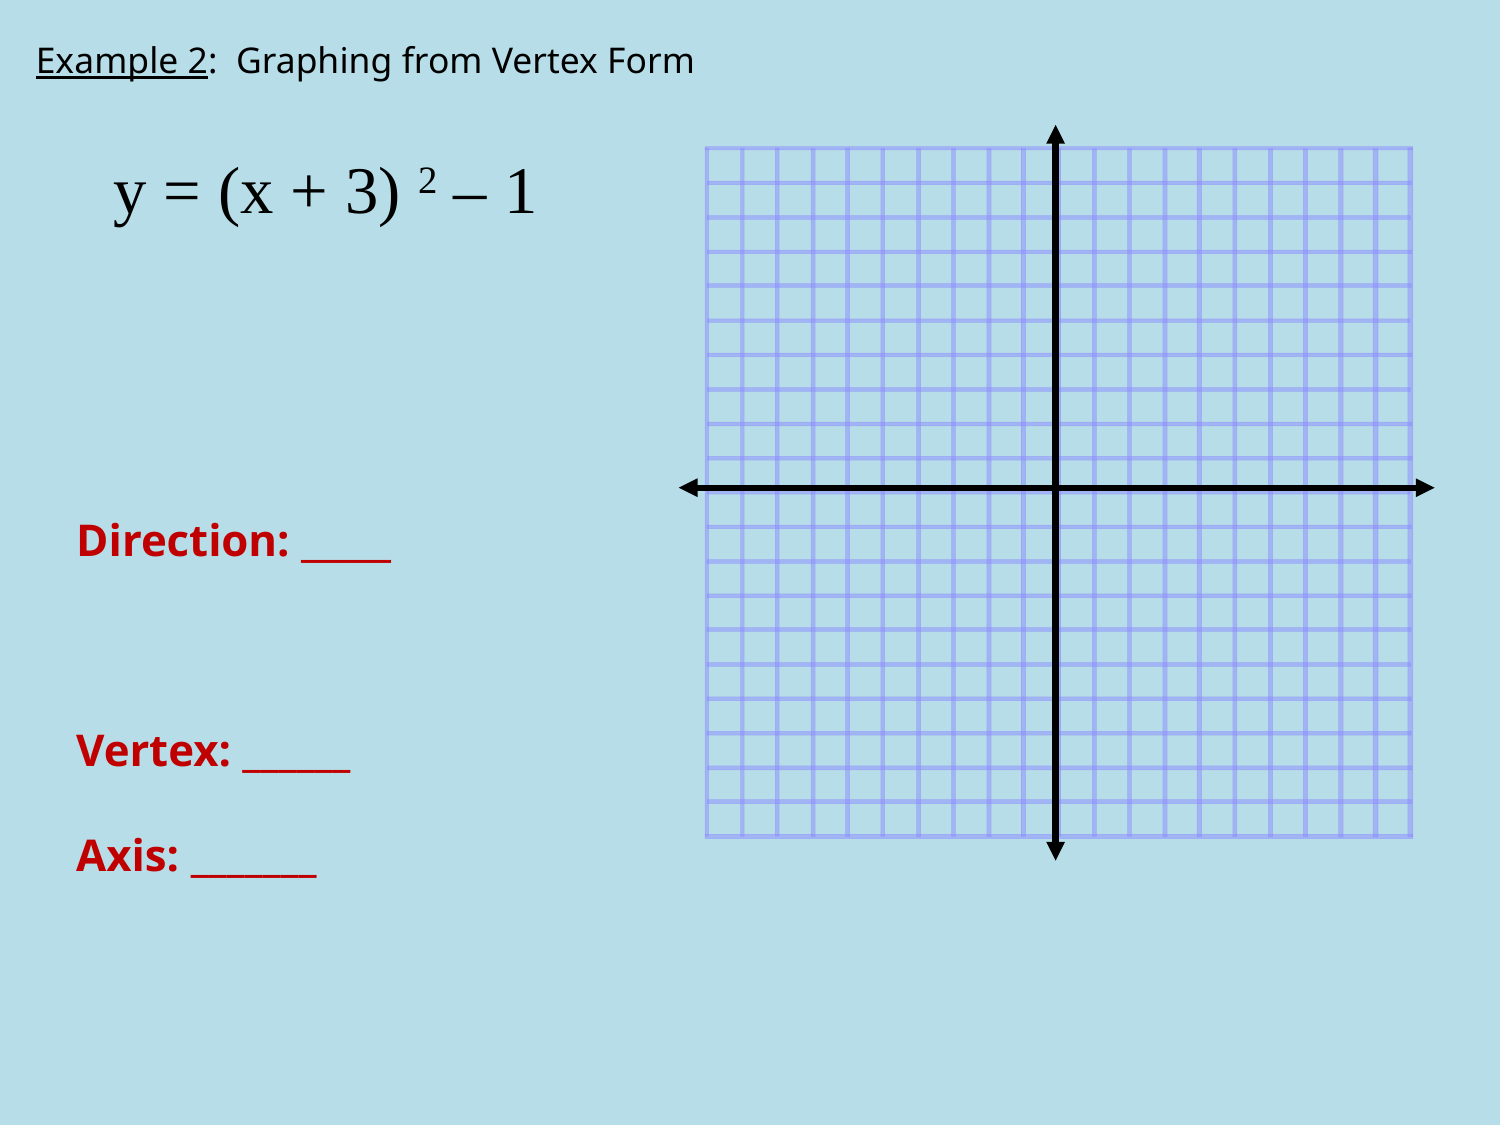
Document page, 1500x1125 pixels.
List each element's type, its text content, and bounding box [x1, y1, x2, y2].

text_box Example 2: Graphing from Vertex Form [29, 31, 922, 87]
text_box y = (x + 3) 2 – 1 [106, 139, 563, 235]
text_box Direction: _____ Vertex: ______ Axis: _______ [69, 506, 484, 888]
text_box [678, 124, 1435, 861]
